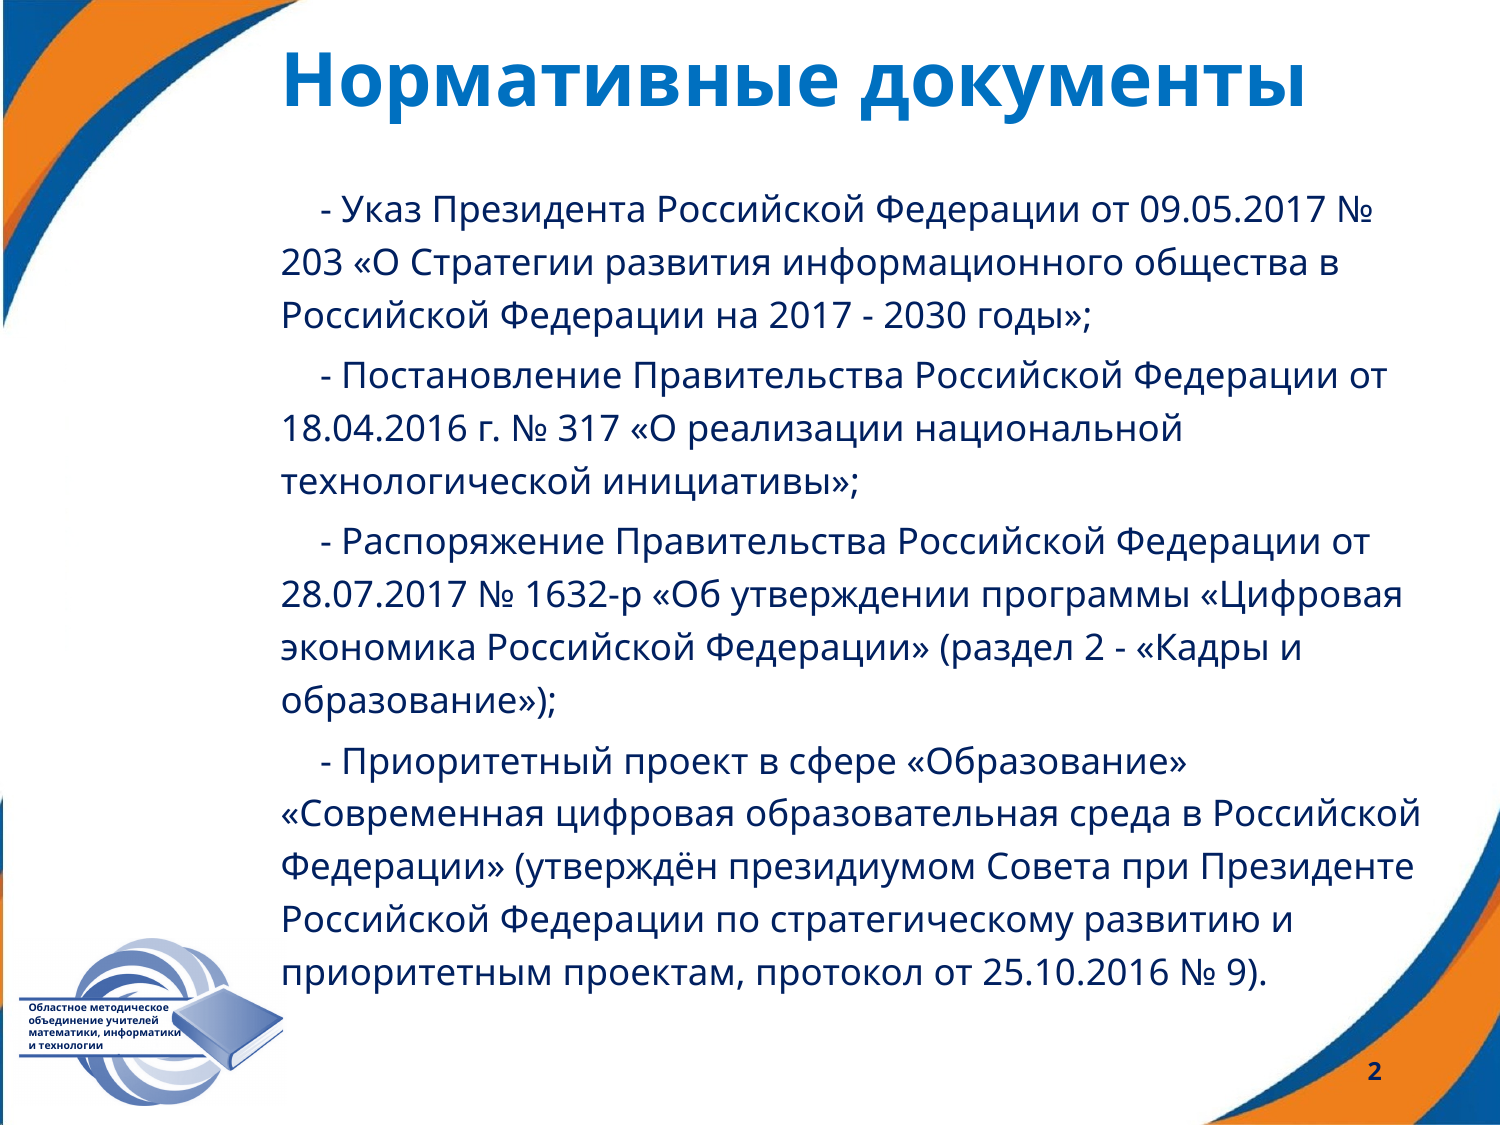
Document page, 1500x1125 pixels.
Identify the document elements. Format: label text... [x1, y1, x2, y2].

picture [0, 0, 1500, 1125]
list - Указ Президента Российской Федерации от 09.05.2017 № 203 «О Стратегии развития информационного общества в Российской Федерации на 2017 - 2030 годы»; - Постановление Правительства Российской Федерации от 18.04.2016 г. № 317 «О реализации национальной технологической инициативы»; - Распоряжение Правительства Российской Федерации от 28.07.2017 № 1632-р «Об утверждении программы «Цифровая экономика Российской Федерации» (раздел 2 - «Кадры и образование»); - Приоритетный проект в сфере «Образование» «Современная цифровая образовательная среда в Российской Федерации» (утверждён президиумом Совета при Президенте Российской Федерации по стратегическому развитию и приоритетным проектам, протокол от 25.10.2016 № 9). [265, 169, 1451, 1044]
title Нормативные документы [265, 19, 1397, 146]
slide_number 2 [1059, 1042, 1397, 1103]
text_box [13, 938, 287, 1106]
